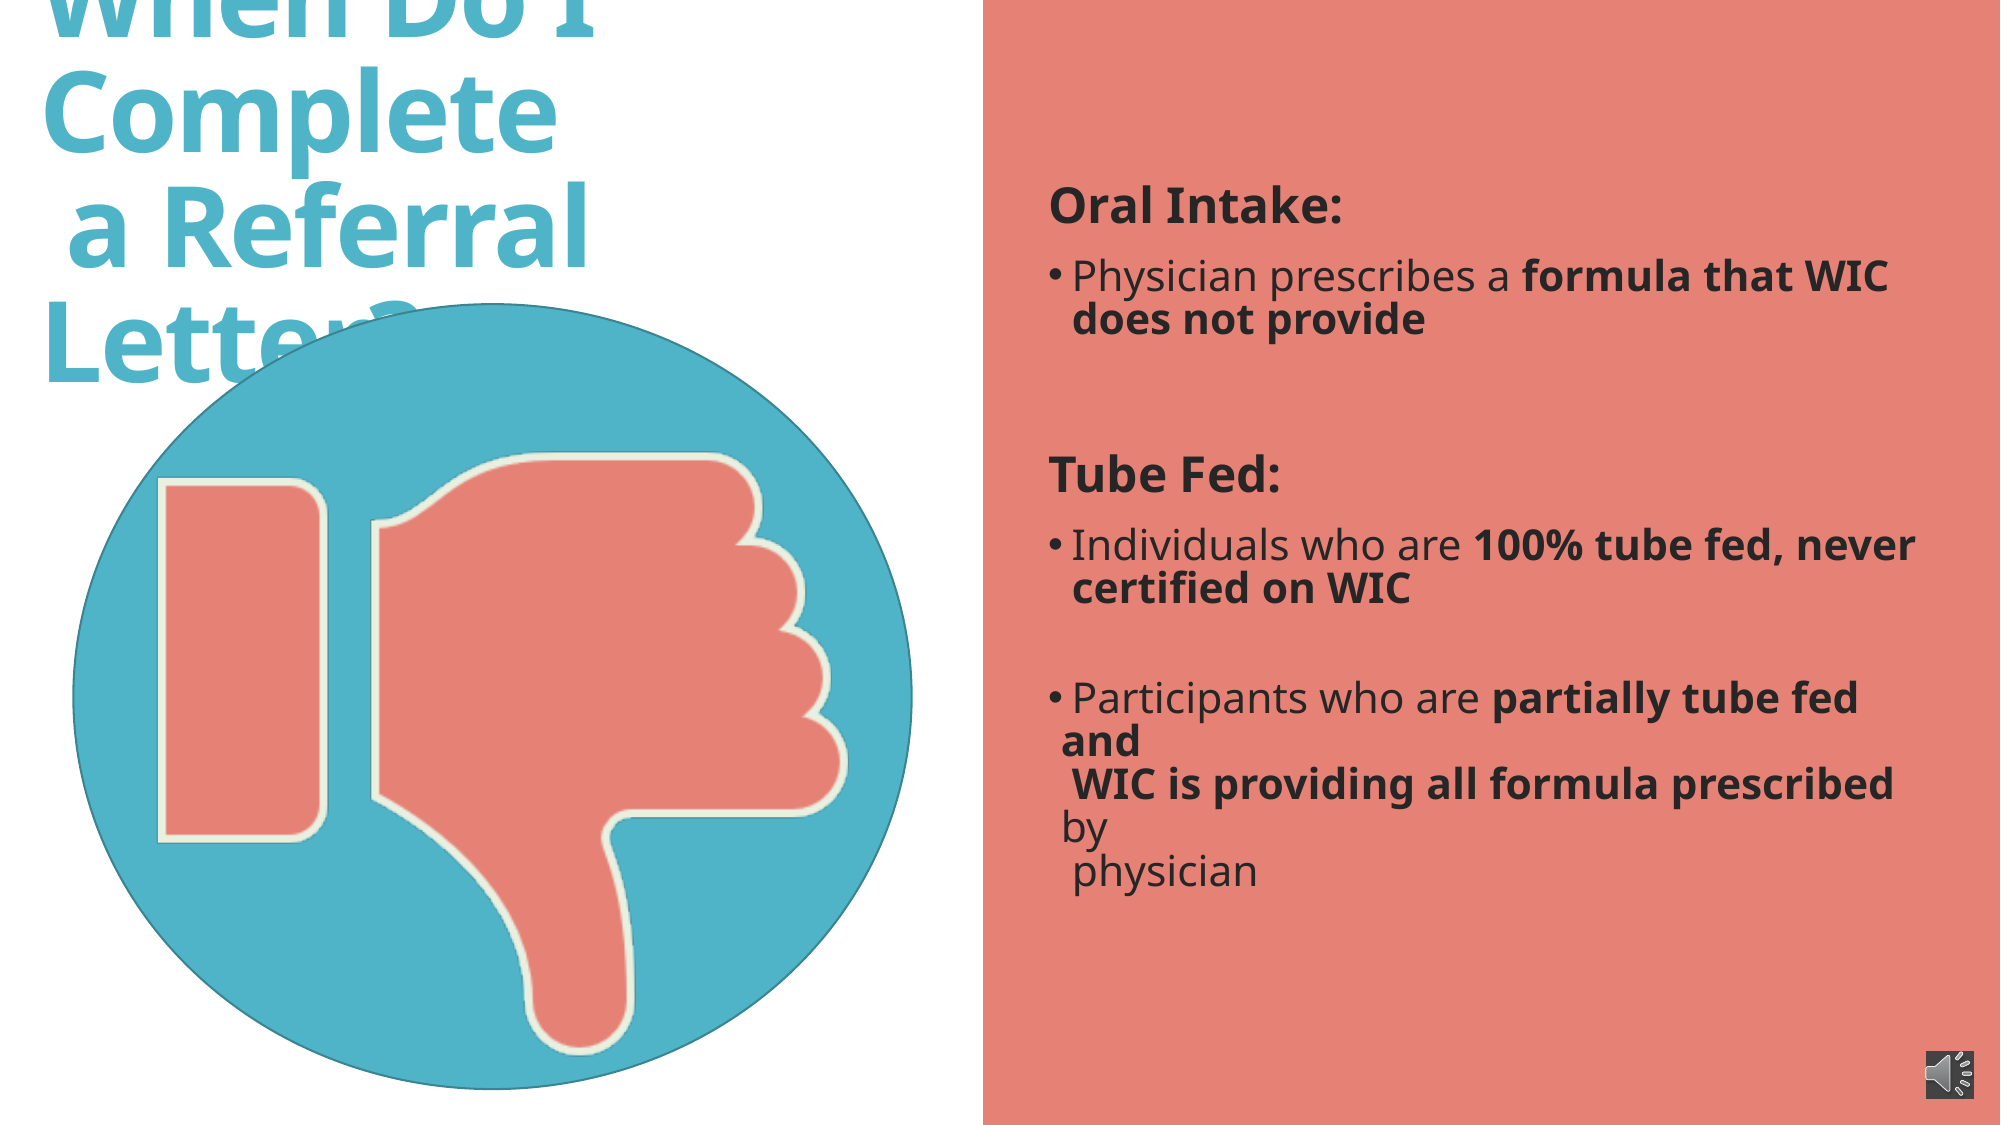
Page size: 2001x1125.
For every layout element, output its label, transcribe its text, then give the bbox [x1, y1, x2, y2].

title When Do I Complete a Referral Letter? [24, 84, 962, 268]
list Oral Intake: Physician prescribes a formula that WIC does not provide Tube Fed: Individuals who are 100% tube fed, never certified on WIC Participants who are partially tube fed and WIC is providing all formula prescribed by physician [1033, 175, 1951, 950]
picture [1924, 1049, 1976, 1101]
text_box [73, 303, 913, 1125]
text_box [982, 0, 2000, 1125]
